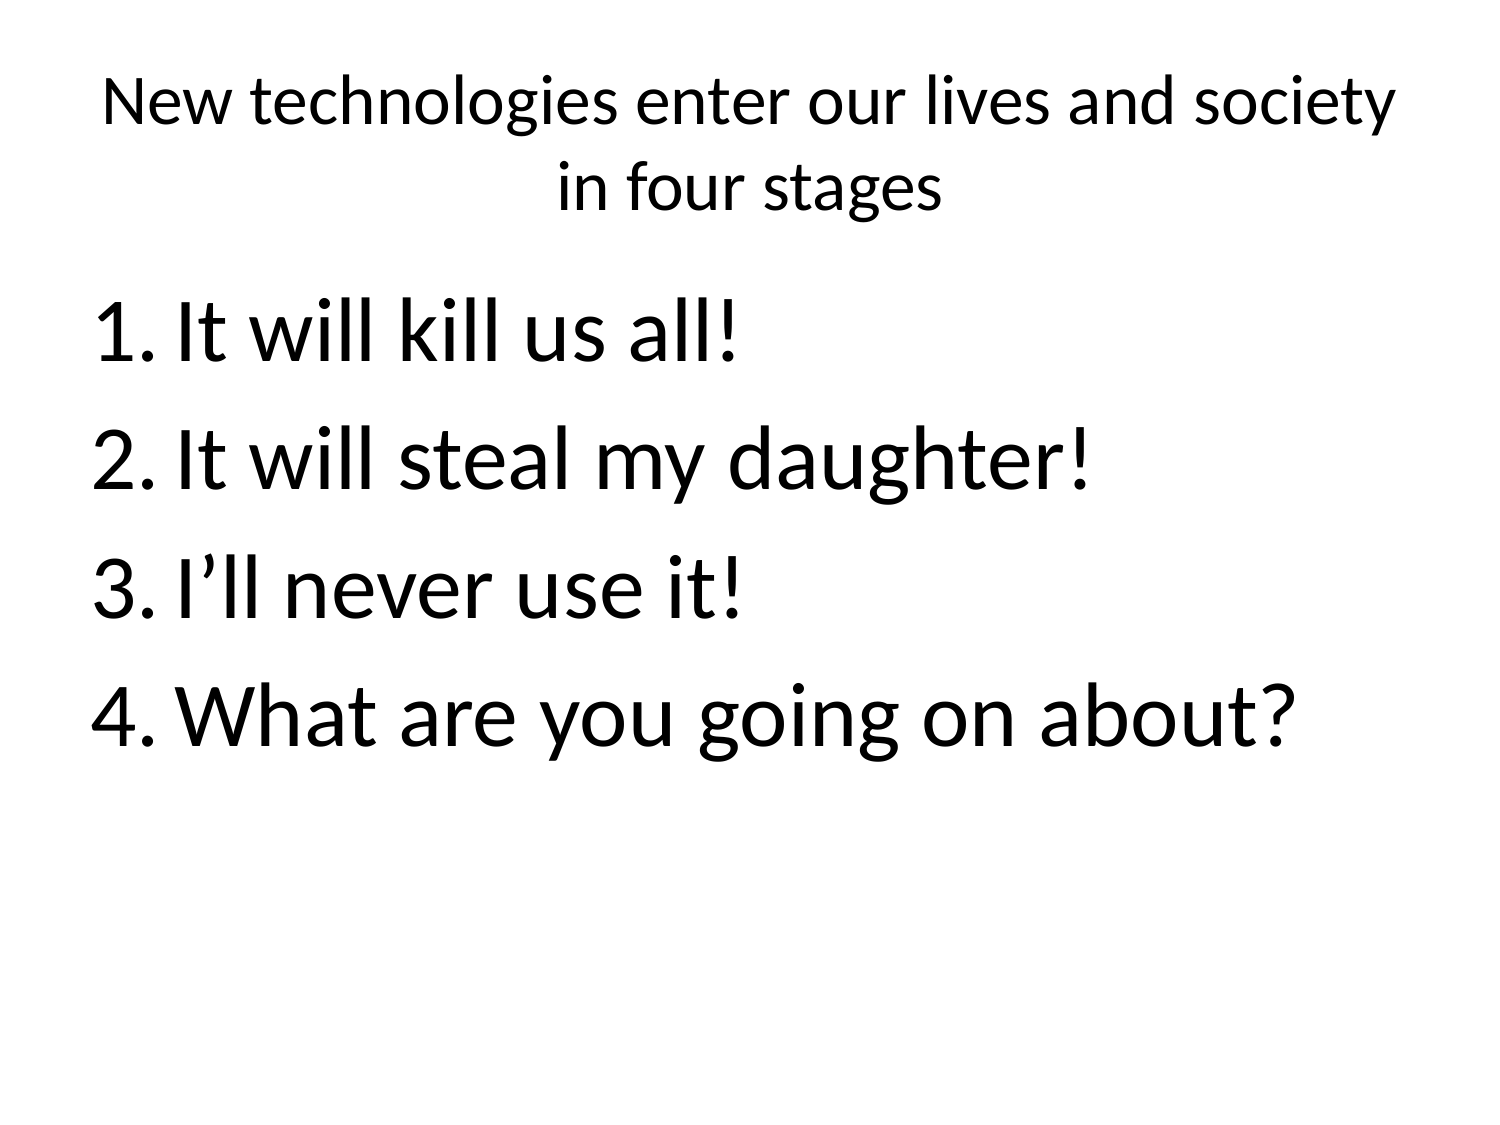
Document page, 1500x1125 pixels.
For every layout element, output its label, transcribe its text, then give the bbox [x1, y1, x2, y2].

list It will kill us all! It will steal my daughter! I’ll never use it! What are you going on about? [75, 262, 1425, 1005]
title New technologies enter our lives and society in four stages [75, 45, 1425, 233]
